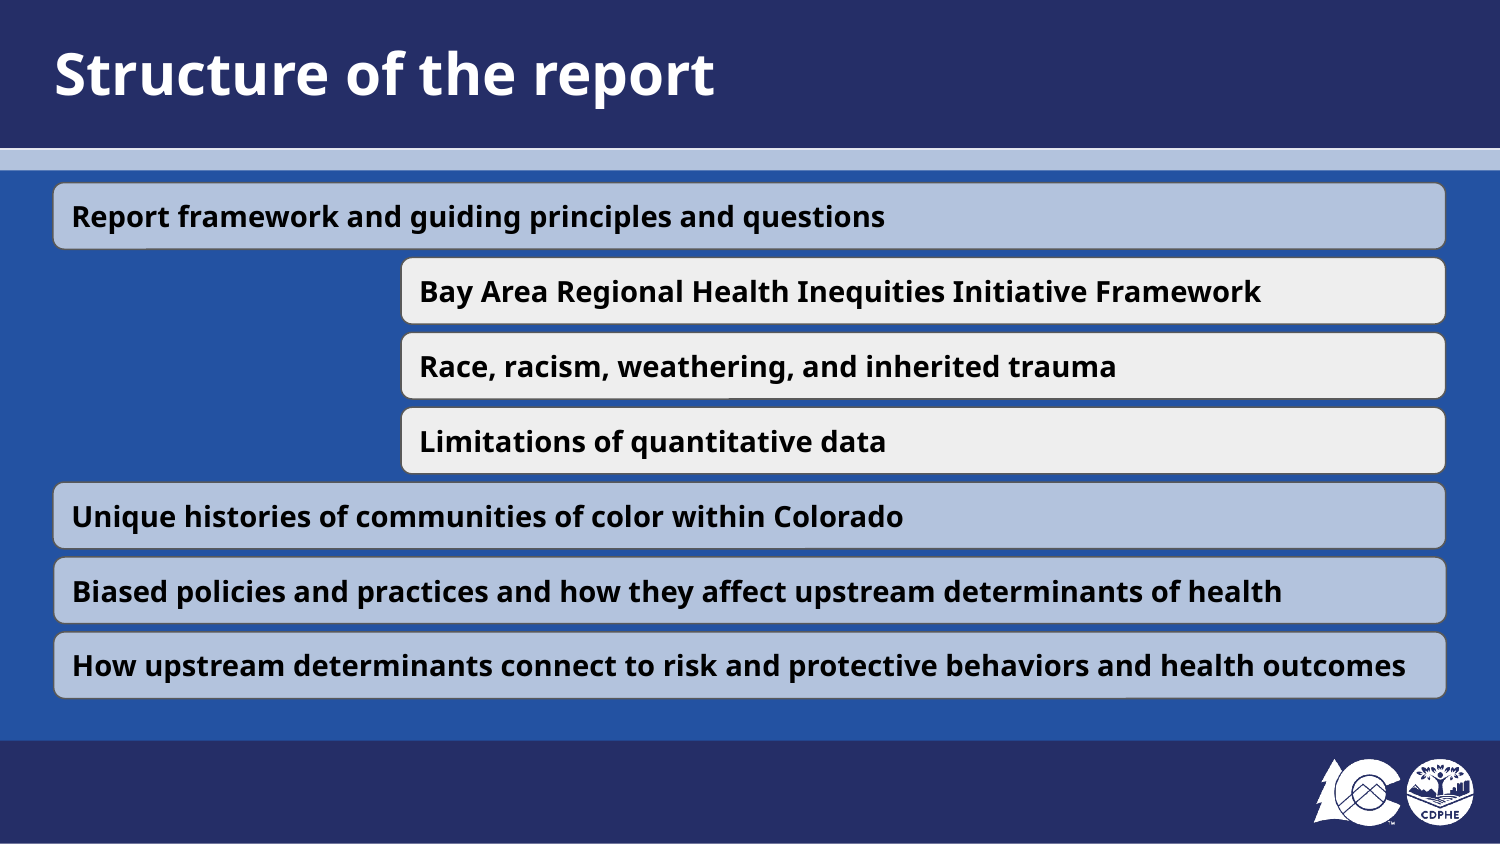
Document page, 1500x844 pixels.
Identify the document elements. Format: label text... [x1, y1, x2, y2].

text_box Biased policies and practices and how they affect upstream determinants of health [53, 556, 1447, 624]
text_box How upstream determinants connect to risk and protective behaviors and health outcomes [53, 631, 1447, 699]
title Structure of the report [39, 22, 1438, 117]
text_box Race, racism, weathering, and inherited trauma [400, 332, 1446, 400]
text_box Unique histories of communities of color within Colorado [52, 482, 1446, 549]
text_box Report framework and guiding principles and questions [52, 182, 1446, 250]
text_box Bay Area Regional Health Inequities Initiative Framework [400, 257, 1446, 325]
picture [1309, 755, 1477, 829]
text_box Limitations of quantitative data [400, 407, 1446, 474]
